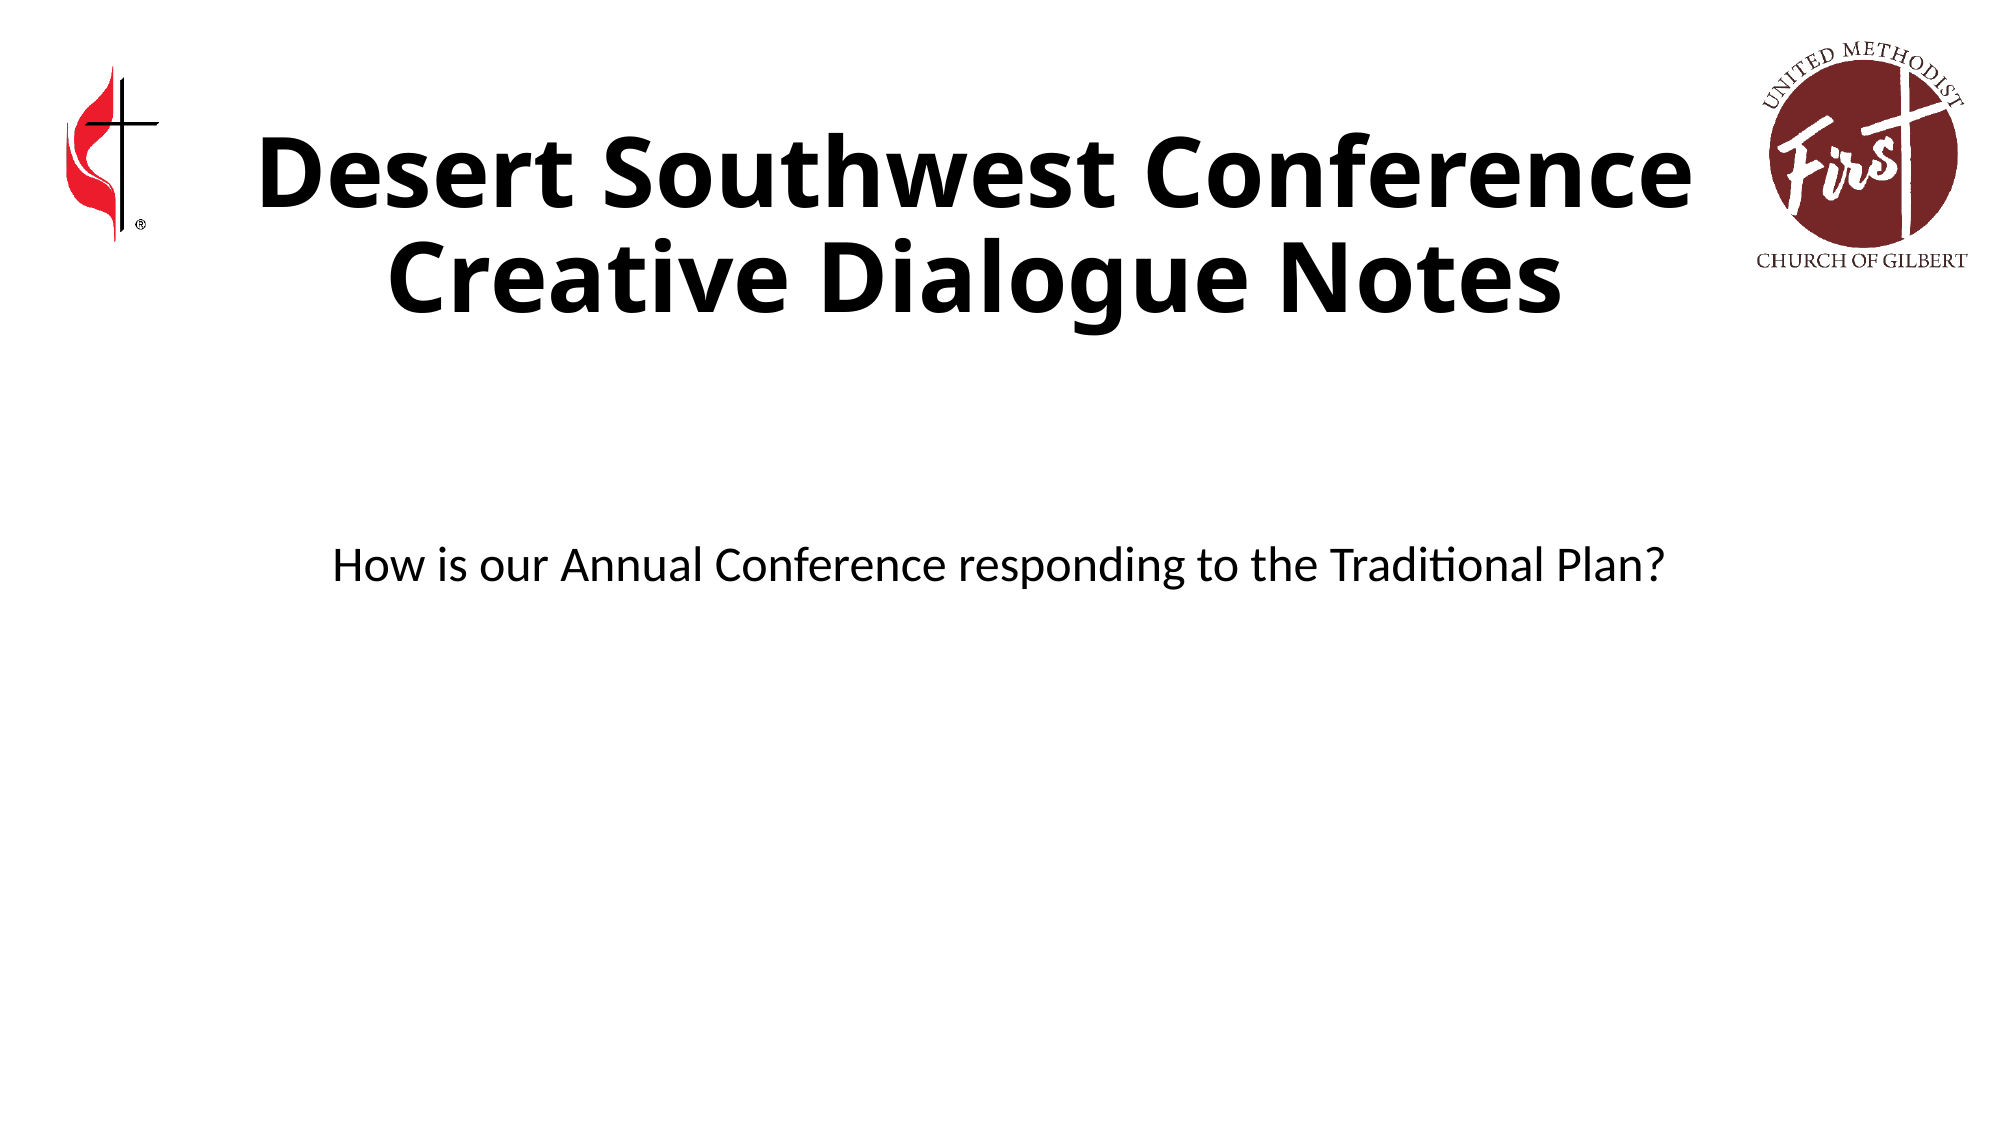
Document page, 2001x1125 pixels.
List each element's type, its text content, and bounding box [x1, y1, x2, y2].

picture [0, 0, 225, 308]
picture [1749, 33, 1975, 274]
subtitle How is our Annual Conference responding to the Traditional Plan? [249, 450, 1750, 722]
title Desert Southwest Conference Creative Dialogue Notes [225, 75, 1725, 341]
